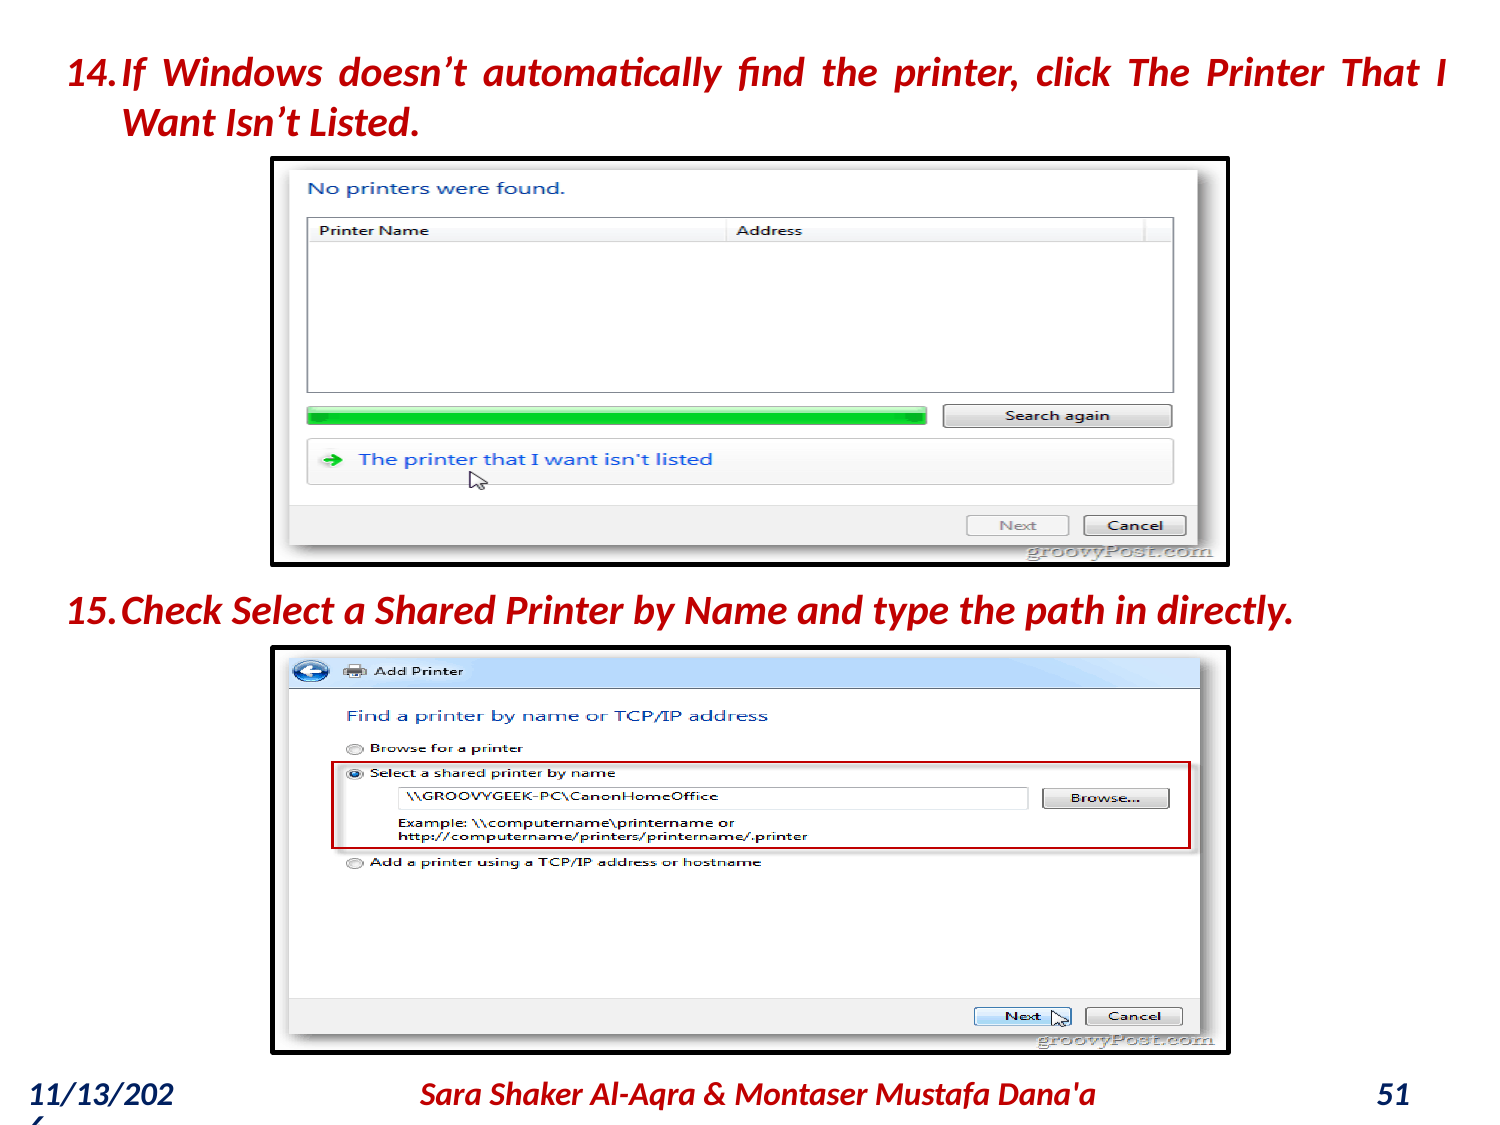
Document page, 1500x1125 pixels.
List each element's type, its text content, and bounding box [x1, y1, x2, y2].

picture [274, 649, 1227, 1051]
text_box Check Select a Shared Printer by Name and type the path in directly. [49, 575, 1463, 640]
slide_number 51 [1125, 1062, 1425, 1123]
picture [273, 160, 1226, 563]
footer Sara Shaker Al-Aqra & Montaser Mustafa Dana'a [399, 1062, 1125, 1123]
text_box If Windows doesn’t automatically find the printer, click The Printer That I Want Isn’t Listed. [49, 37, 1463, 153]
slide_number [12, 1062, 200, 1123]
